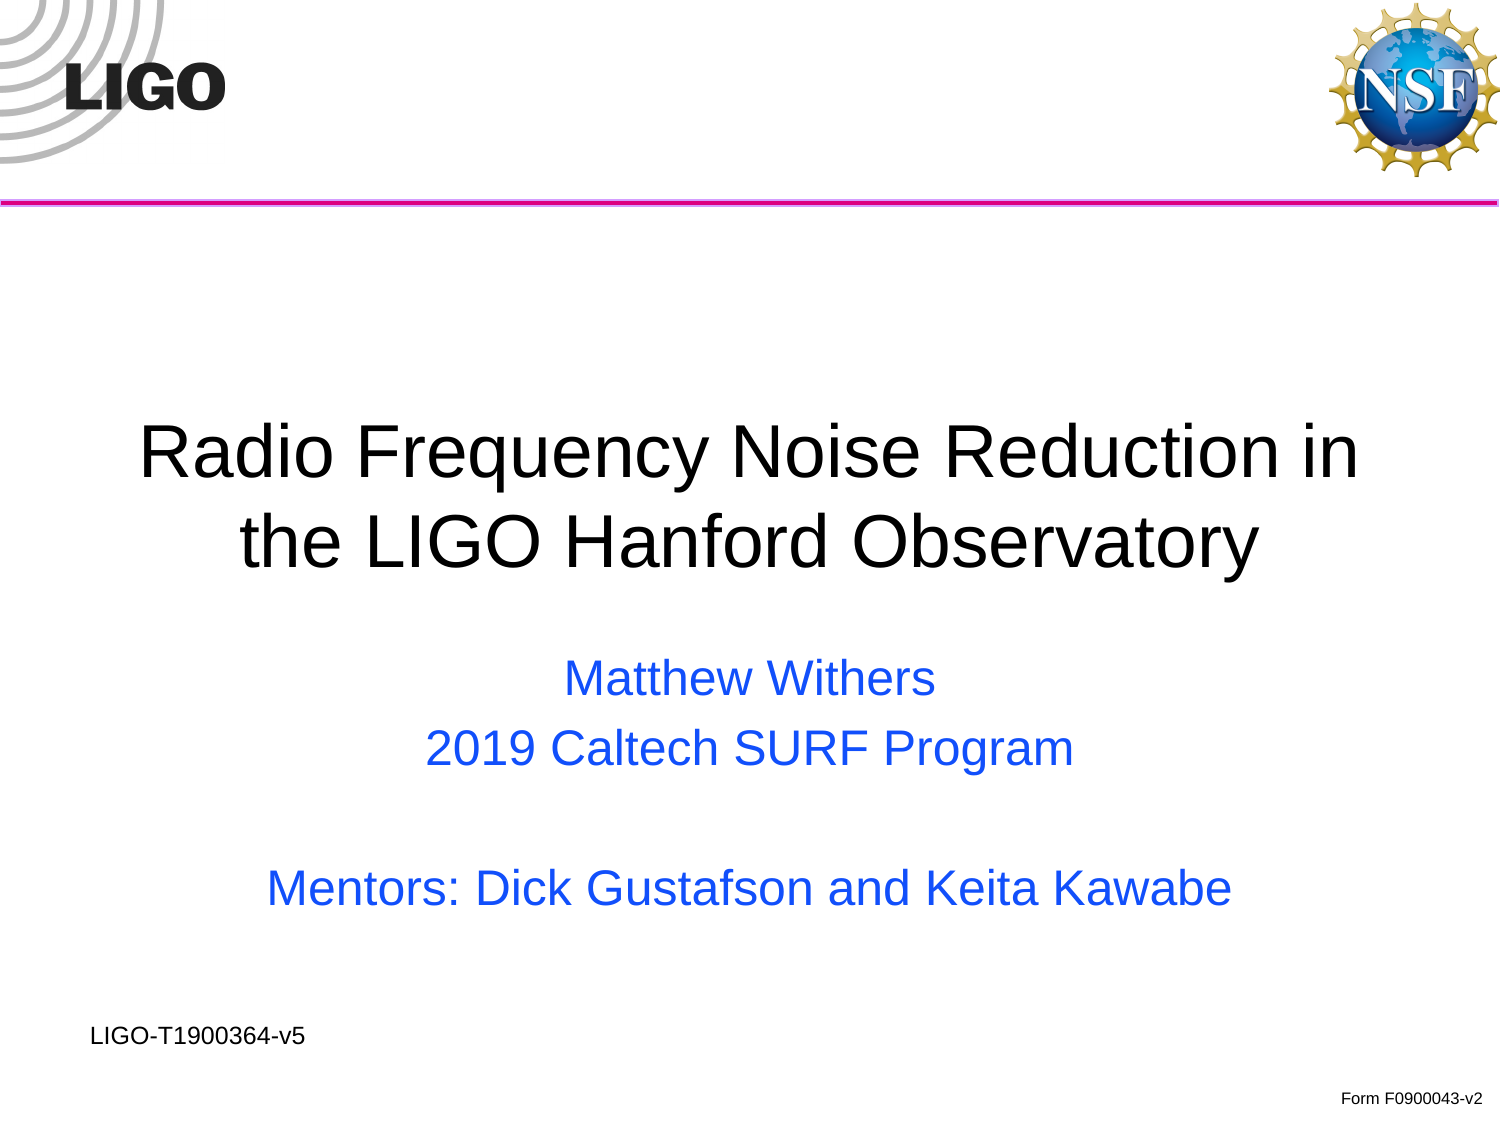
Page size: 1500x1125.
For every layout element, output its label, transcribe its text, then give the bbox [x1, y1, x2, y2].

picture [0, 0, 225, 164]
title Radio Frequency Noise Reduction in the LIGO Hanford Observatory [112, 349, 1388, 591]
subtitle Matthew Withers 2019 Caltech SURF Program Mentors: Dick Gustafson and Keita Kawabe [225, 637, 1275, 925]
picture [1326, 0, 1500, 180]
text_box LIGO-T1900364-v5 [74, 1012, 538, 1088]
